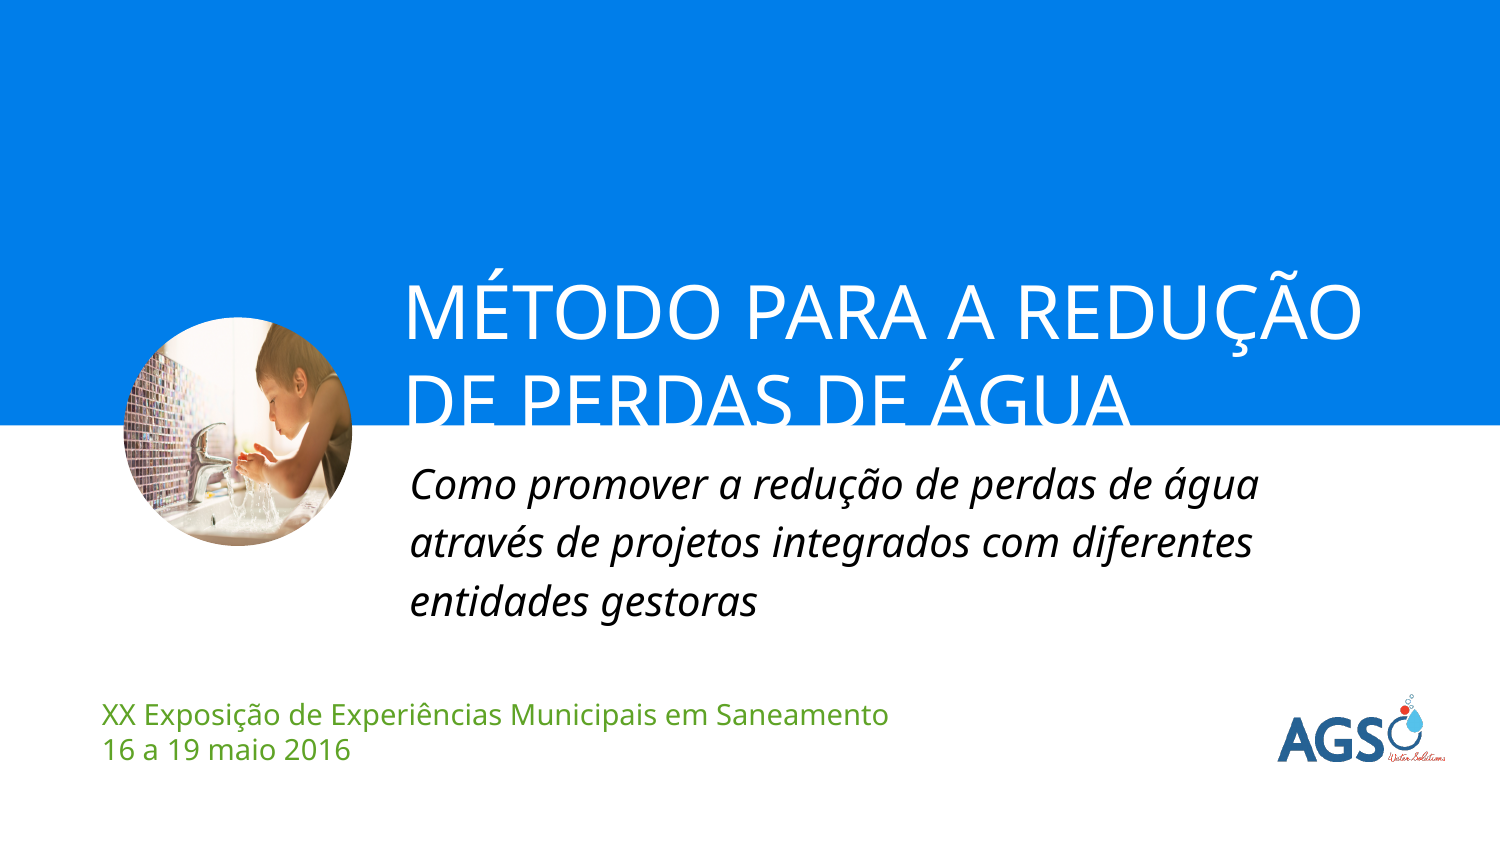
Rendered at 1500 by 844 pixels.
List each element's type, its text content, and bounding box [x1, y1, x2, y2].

text_box Como promover a redução de perdas de água através de projetos integrados com diferentes entidades gestoras [394, 476, 1398, 598]
text_box [121, 315, 355, 549]
text_box XX Exposição de Experiências Municipais em Saneamento 16 a 19 maio 2016 [84, 687, 921, 776]
text_box MÉTODO PARA A REDUÇÃO DE PERDAS DE ÁGUA [387, 250, 1482, 505]
picture [1254, 671, 1468, 785]
